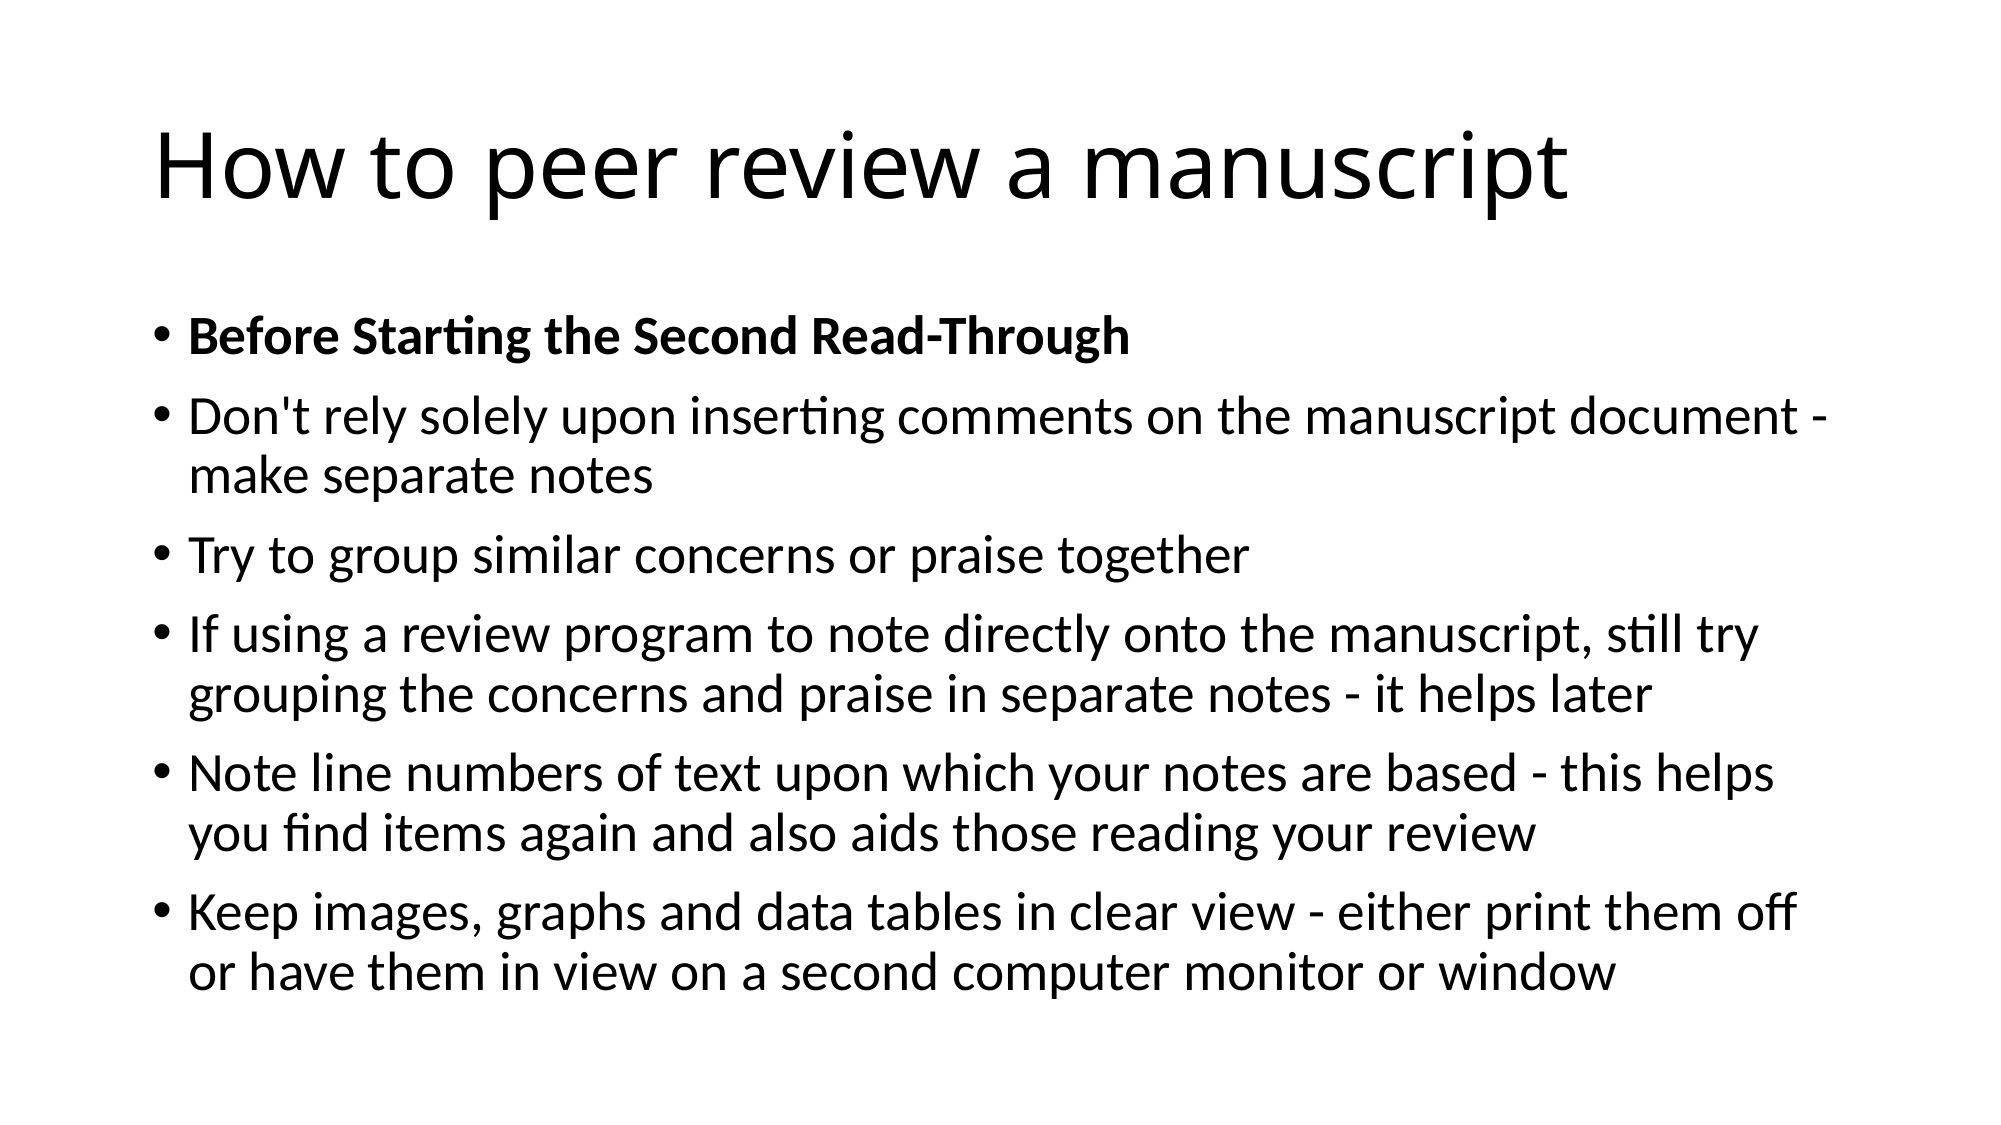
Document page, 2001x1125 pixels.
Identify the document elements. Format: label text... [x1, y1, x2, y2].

title How to peer review a manuscript [137, 59, 1863, 278]
list Before Starting the Second Read-Through Don't rely solely upon inserting comments on the manuscript document - make separate notes Try to group similar concerns or praise together If using a review program to note directly onto the manuscript, still try grouping the concerns and praise in separate notes - it helps later Note line numbers of text upon which your notes are based - this helps you find items again and also aids those reading your review Keep images, graphs and data tables in clear view - either print them off or have them in view on a second computer monitor or window [137, 299, 1863, 1014]
